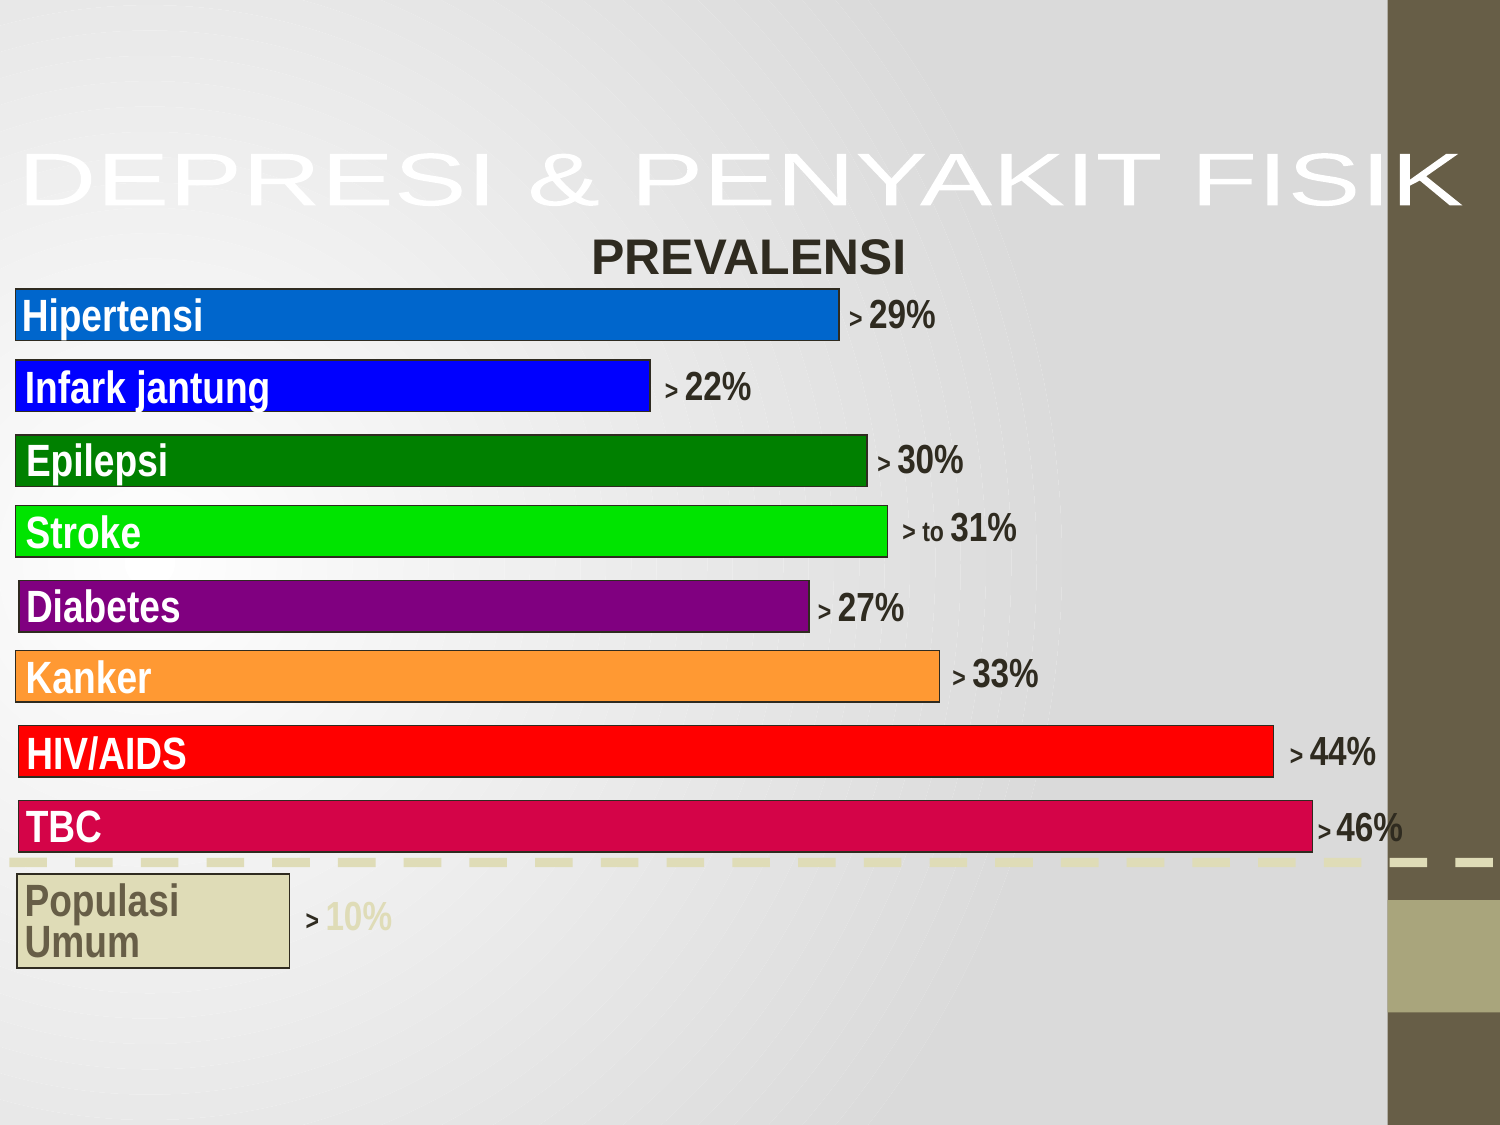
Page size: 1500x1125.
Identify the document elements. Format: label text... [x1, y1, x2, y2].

text_box > 44% [1275, 716, 1500, 781]
text_box [207, 580, 803, 632]
text_box [184, 434, 862, 486]
text_box Kanker [0, 640, 167, 710]
text_box [167, 650, 937, 703]
text_box Infark jantung [0, 356, 543, 420]
text_box Diabetes [0, 572, 207, 640]
text_box [202, 725, 1274, 778]
text_box > 22% [650, 357, 1200, 417]
text_box > 27% [803, 574, 1354, 637]
text_box > 30% [862, 425, 1413, 486]
text_box PREVALENSI [420, 217, 1078, 271]
text_box [543, 359, 650, 412]
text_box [0, 492, 1438, 567]
text_box Epilepsi [1, 423, 184, 488]
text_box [0, 861, 1500, 975]
text_box [159, 412, 672, 458]
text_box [0, 789, 1500, 856]
text_box HIV/AIDS [1, 716, 202, 785]
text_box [0, 278, 1385, 350]
text_box > 33% [937, 639, 1488, 704]
